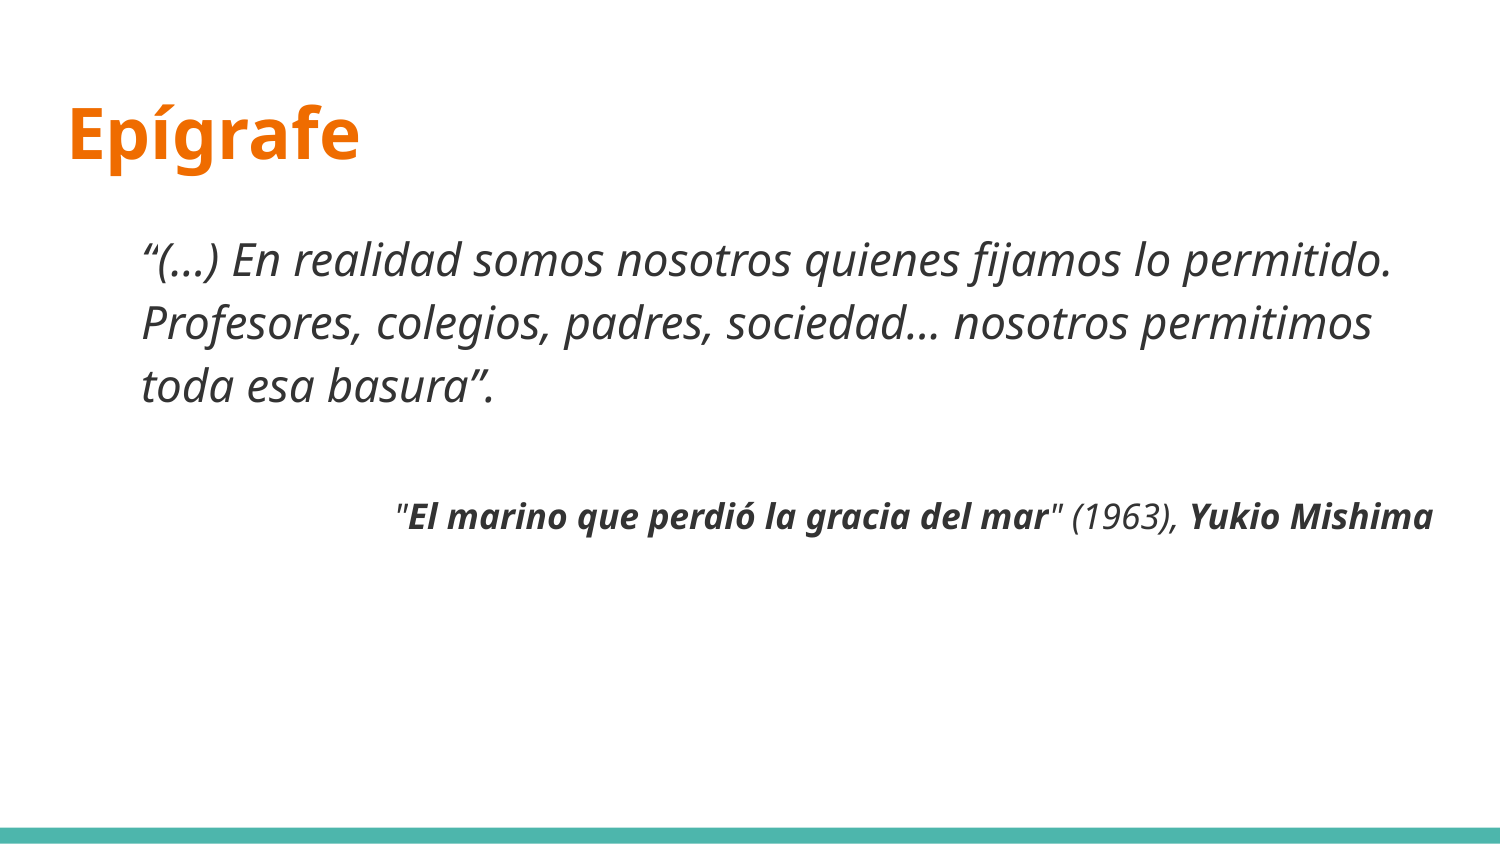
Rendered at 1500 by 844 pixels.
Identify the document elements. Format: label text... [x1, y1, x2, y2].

title Epígrafe [51, 72, 1449, 189]
list “(...) En realidad somos nosotros quienes fijamos lo permitido. Profesores, colegios, padres, sociedad... nosotros permitimos toda esa basura”. "El marino que perdió la gracia del mar" (1963), Yukio Mishima [51, 207, 1449, 750]
